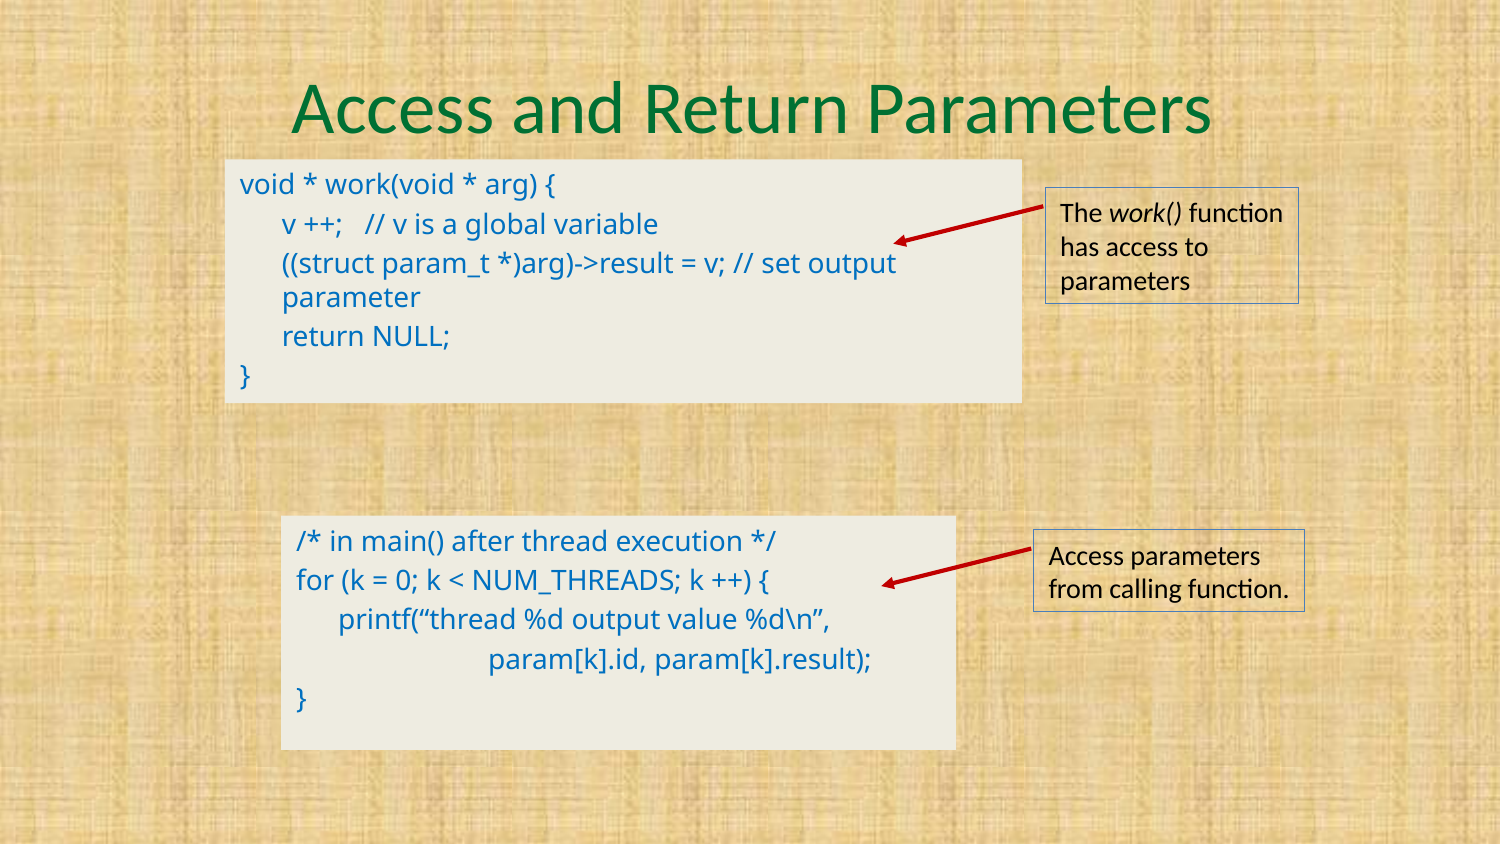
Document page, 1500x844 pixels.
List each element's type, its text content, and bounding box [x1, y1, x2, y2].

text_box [893, 187, 1301, 306]
picture [0, 0, 1500, 844]
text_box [880, 529, 1308, 614]
title Access and Return Parameters [75, 33, 1425, 175]
text_box /* in main() after thread execution */ for (k = 0; k < NUM_THREADS; k ++) { printf(“thread %d output value %d\n”, param[k].id, param[k].result); } [281, 515, 957, 750]
text_box void * work(void * arg) { v ++; // v is a global variable ((struct param_t *)arg)->result = v; // set output parameter return NULL; } [224, 159, 1022, 404]
